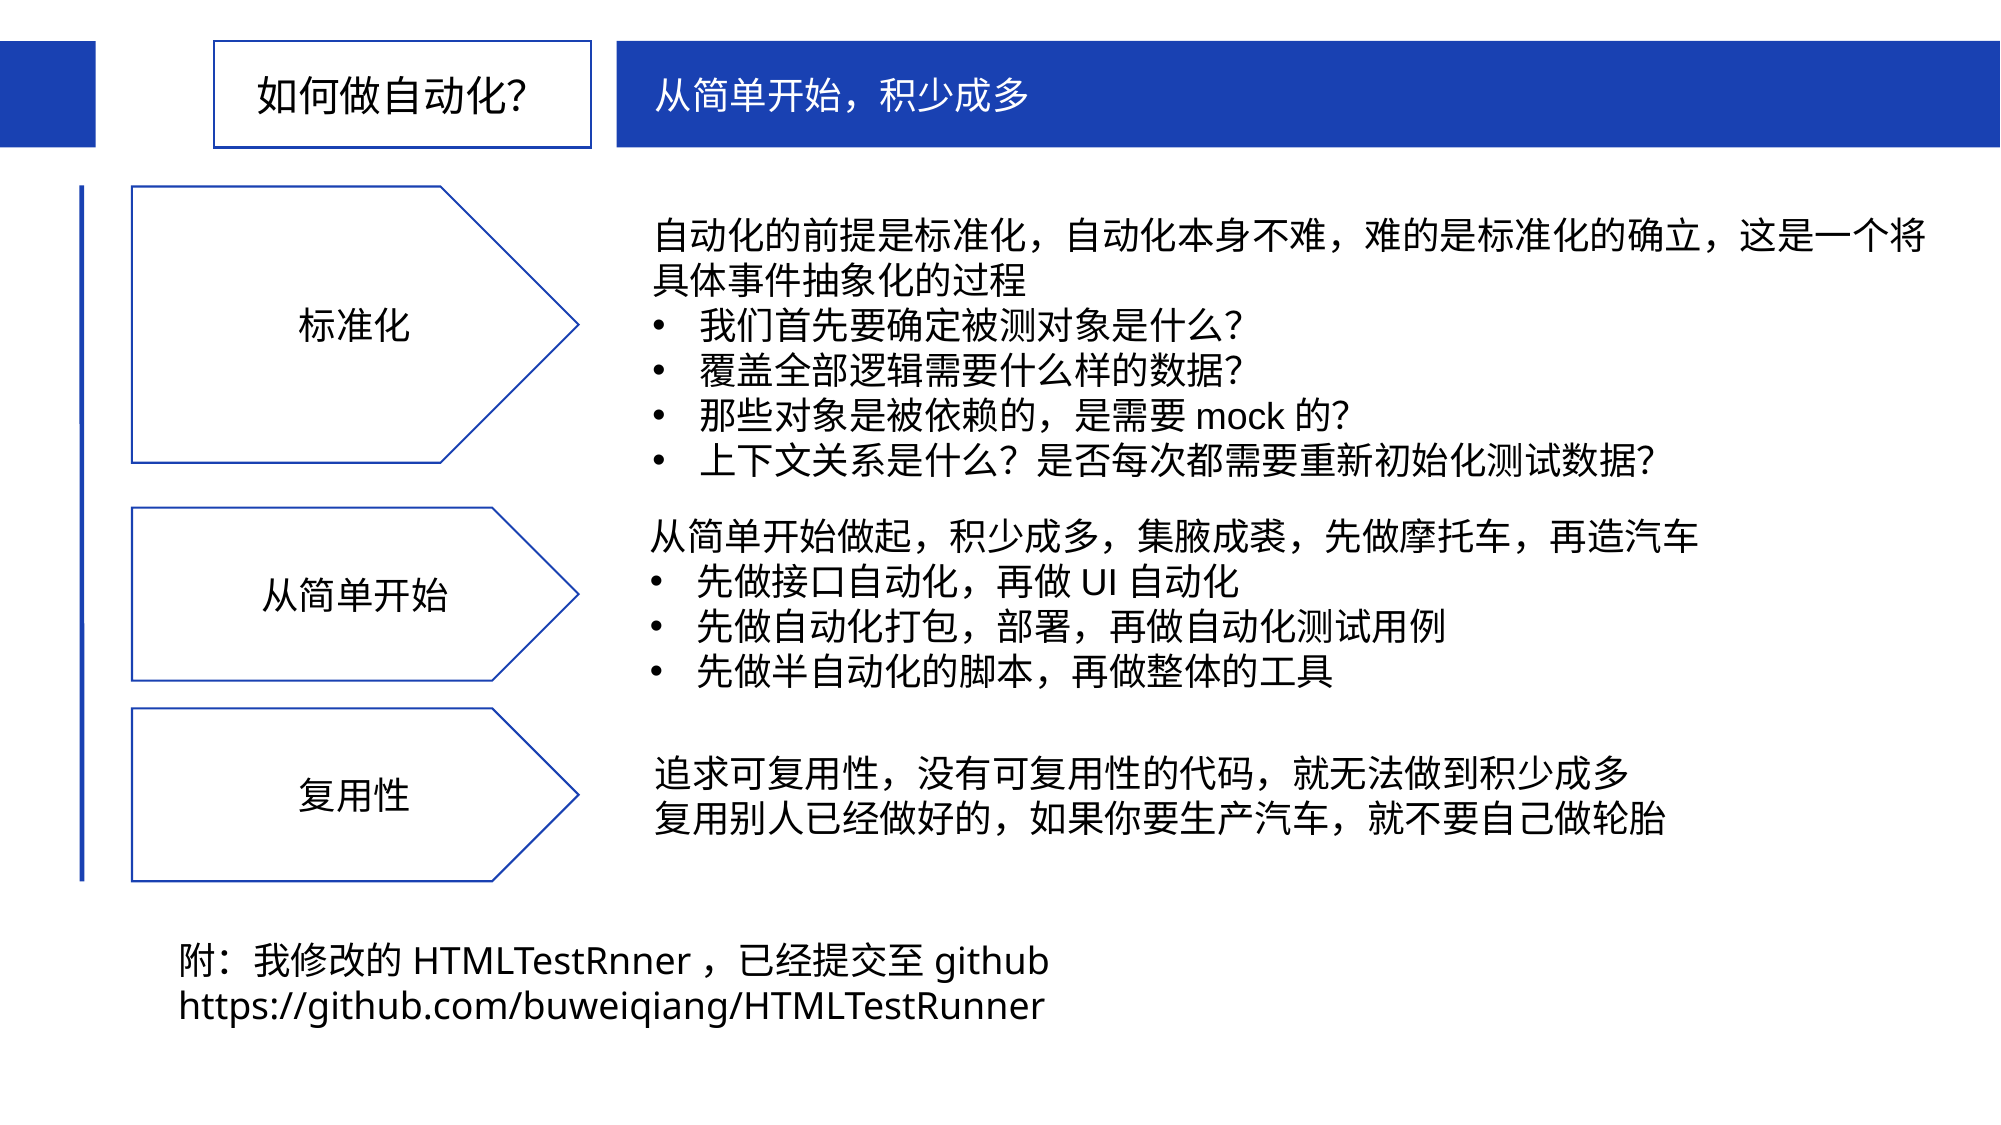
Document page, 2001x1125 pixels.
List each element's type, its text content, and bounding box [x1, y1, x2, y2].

text_box 如何做自动化？ [213, 40, 592, 149]
text_box 复用性 [131, 707, 580, 882]
text_box 附：我修改的HTMLTestRnner，已经提交至github https://github.com/buweiqiang/HTMLTestRunner [163, 929, 1846, 1035]
text_box 从简单开始 [131, 507, 580, 682]
text_box 从简单开始，积少成多 [639, 63, 1977, 125]
text_box 标准化 [131, 185, 580, 464]
text_box [616, 40, 2000, 148]
text_box 从简单开始做起，积少成多，集腋成裘，先做摩托车，再造汽车 先做接口自动化，再做UI自动化 先做自动化打包，部署，再做自动化测试用例 先做半自动化的脚本，再做整体的工具 [635, 497, 1980, 709]
text_box 追求可复用性，没有可复用性的代码，就无法做到积少成多 复用别人已经做好的，如果你要生产汽车，就不要自己做轮胎 [639, 727, 1982, 863]
text_box 自动化的前提是标准化，自动化本身不难，难的是标准化的确立，这是一个将具体事件抽象化的过程 我们首先要确定被测对象是什么？ 覆盖全部逻辑需要什么样的数据？ 那些对象是被依赖的，是需要mock的？ 上下文关系是什么？是否每次都需要重新初始化测试数据？ [637, 186, 1980, 497]
text_box [0, 40, 97, 148]
